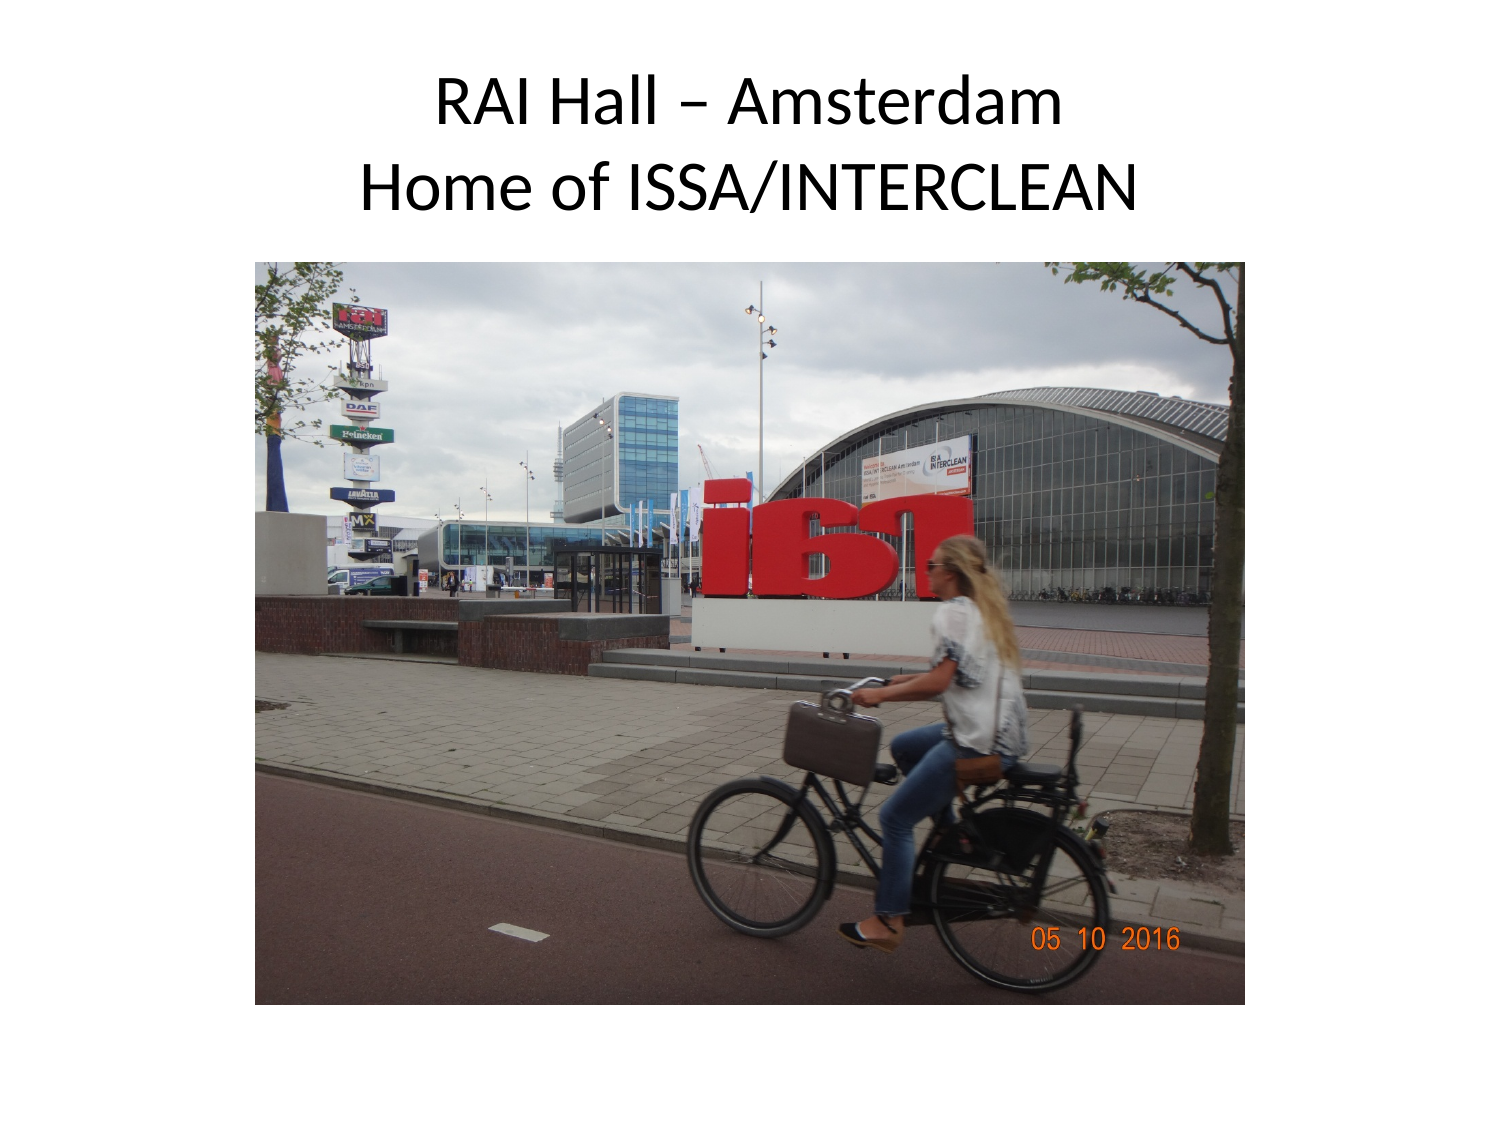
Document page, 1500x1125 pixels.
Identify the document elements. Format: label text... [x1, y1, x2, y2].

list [254, 262, 1246, 1006]
title RAI Hall – Amsterdam Home of ISSA/INTERCLEAN [75, 45, 1425, 233]
